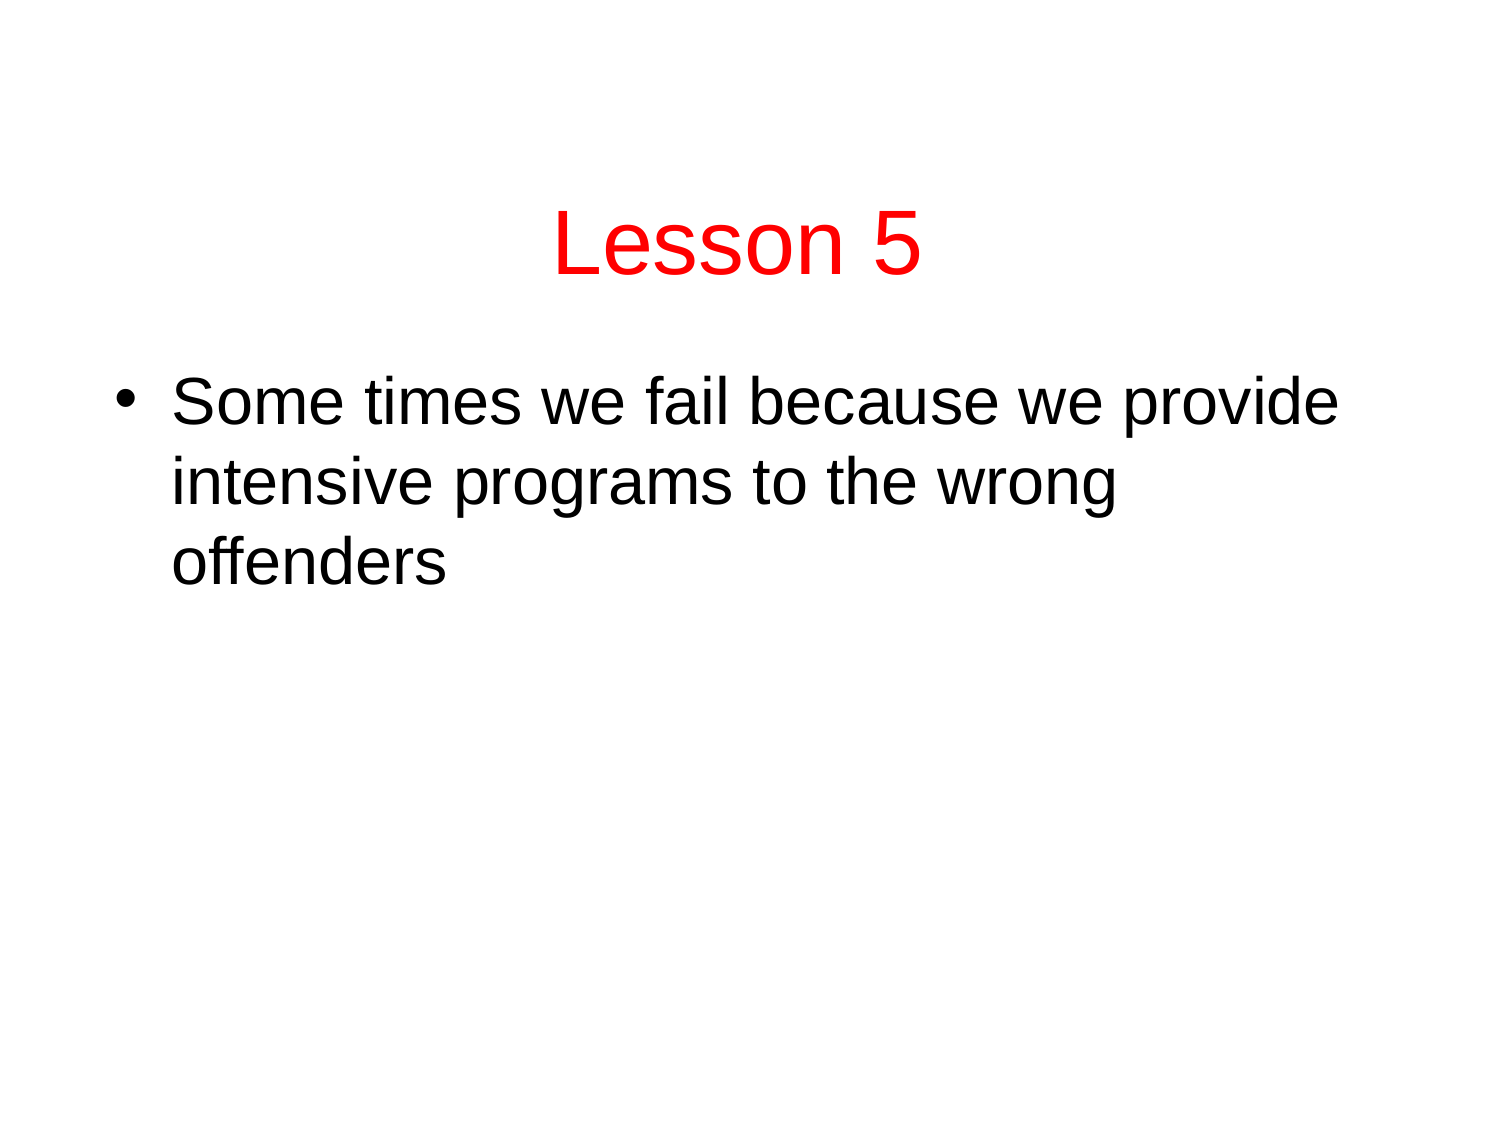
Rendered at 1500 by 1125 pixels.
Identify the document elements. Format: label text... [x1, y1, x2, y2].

subtitle Some times we fail because we provide intensive programs to the wrong offenders [99, 349, 1388, 901]
title Lesson 5 [112, 137, 1388, 338]
